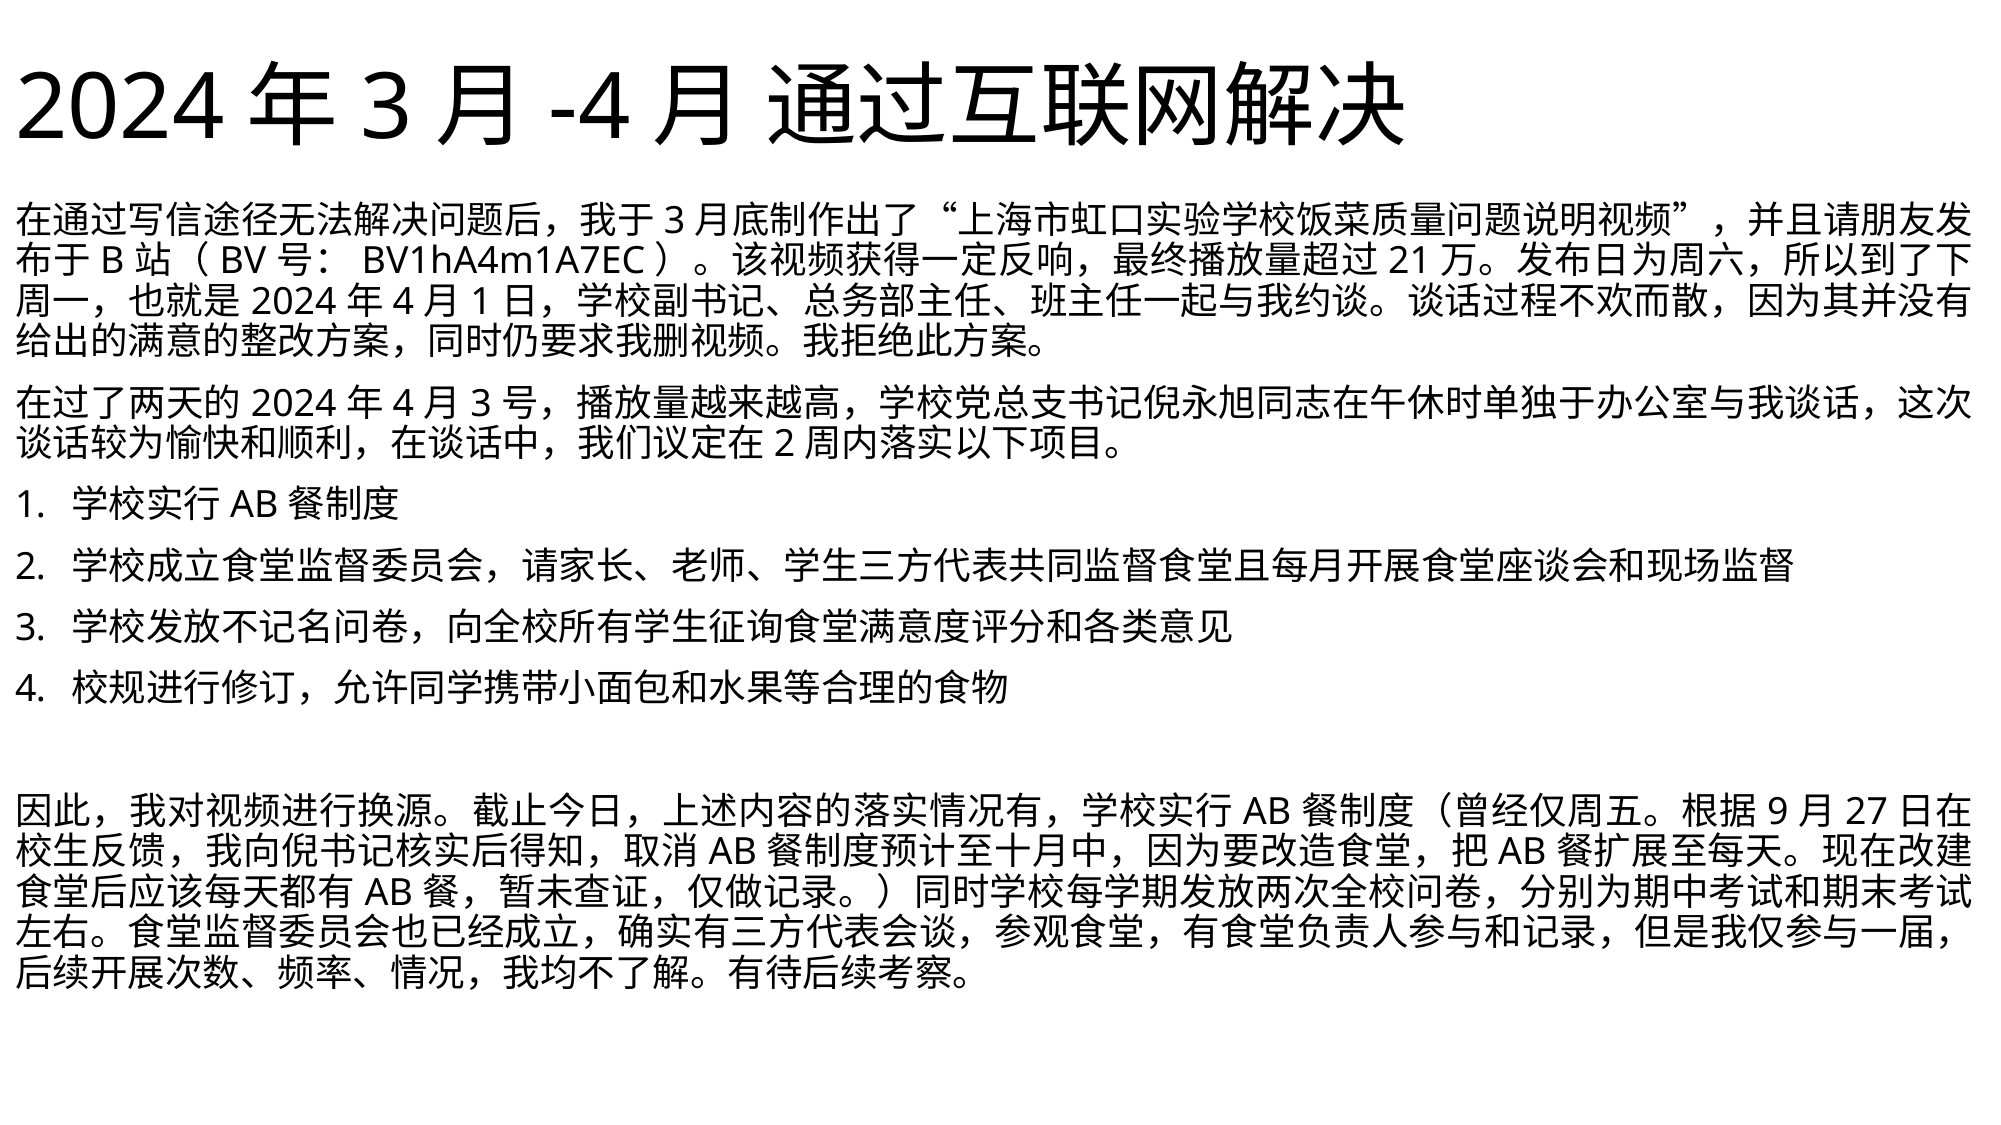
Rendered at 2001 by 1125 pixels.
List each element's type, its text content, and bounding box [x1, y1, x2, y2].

title 2024年3月-4月 通过互联网解决 [0, 0, 1725, 193]
list 在通过写信途径无法解决问题后，我于3月底制作出了“上海市虹口实验学校饭菜质量问题说明视频”，并且请朋友发布于B站（BV号：BV1hA4m1A7EC）。该视频获得一定反响，最终播放量超过21万。发布日为周六，所以到了下周一，也就是2024年4月1日，学校副书记、总务部主任、班主任一起与我约谈。谈话过程不欢而散，因为其并没有给出的满意的整改方案，同时仍要求我删视频。我拒绝此方案。 在过了两天的2024年4月3号，播放量越来越高，学校党总支书记倪永旭同志在午休时单独于办公室与我谈话，这次谈话较为愉快和顺利，在谈话中，我们议定在2周内落实以下项目。 学校实行AB餐制度 学校成立食堂监督委员会，请家长、老师、学生三方代表共同监督食堂且每月开展食堂座谈会和现场监督 学校发放不记名问卷，向全校所有学生征询食堂满意度评分和各类意见 校规进行修订，允许同学携带小面包和水果等合理的食物 因此，我对视频进行换源。截止今日，上述内容的落实情况有，学校实行AB餐制度（曾经仅周五。根据9月27日在校生反馈，我向倪书记核实后得知，取消AB餐制度预计至十月中，因为要改造食堂，把AB餐扩展至每天。现在改建食堂后应该每天都有AB餐，暂未查证，仅做记录。）同时学校每学期发放两次全校问卷，分别为期中考试和期末考试左右。食堂监督委员会也已经成立，确实有三方代表会谈，参观食堂，有食堂负责人参与和记录，但是我仅参与一届，后续开展次数、频率、情况，我均不了解。有待后续考察。 [0, 193, 1989, 1111]
